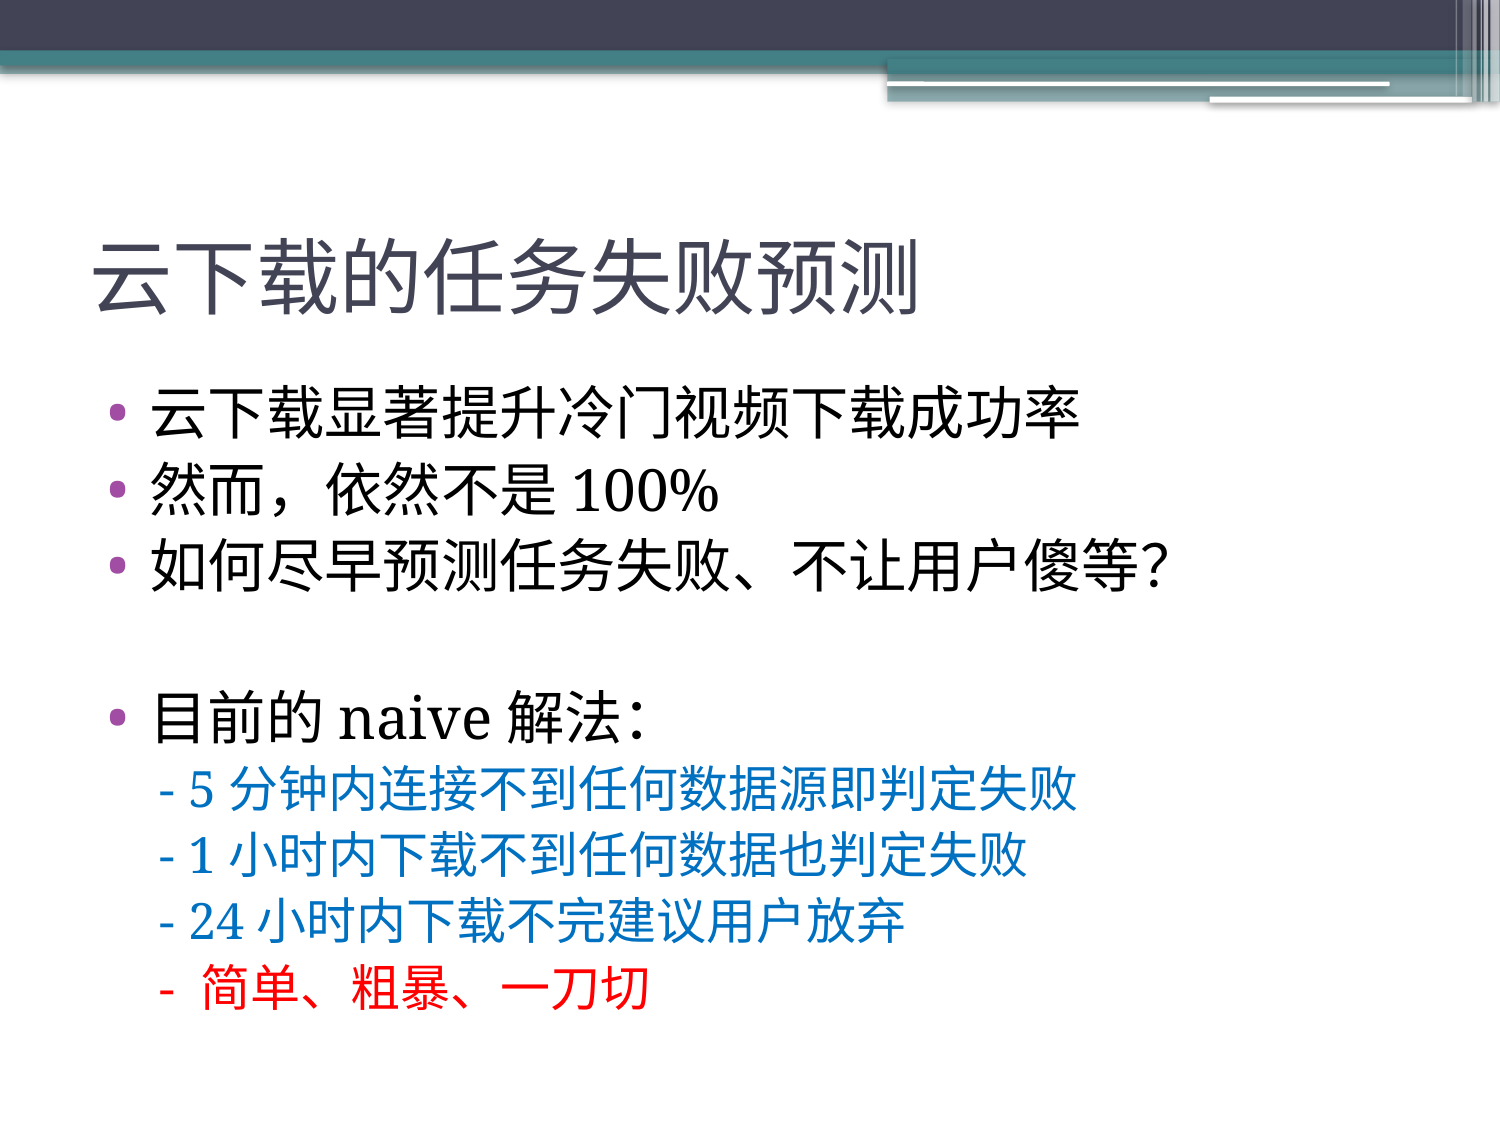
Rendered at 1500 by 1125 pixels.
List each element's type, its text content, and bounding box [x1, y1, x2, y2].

list 云下载显著提升冷门视频下载成功率 然而，依然不是100% 如何尽早预测任务失败、不让用户傻等？ 目前的naive解法： - 5分钟内连接不到任何数据源即判定失败 - 1小时内下载不到任何数据也判定失败 - 24小时内下载不完建议用户放弃 - 简单、粗暴、一刀切 [75, 368, 1425, 1079]
title 云下载的任务失败预测 [75, 187, 1425, 363]
